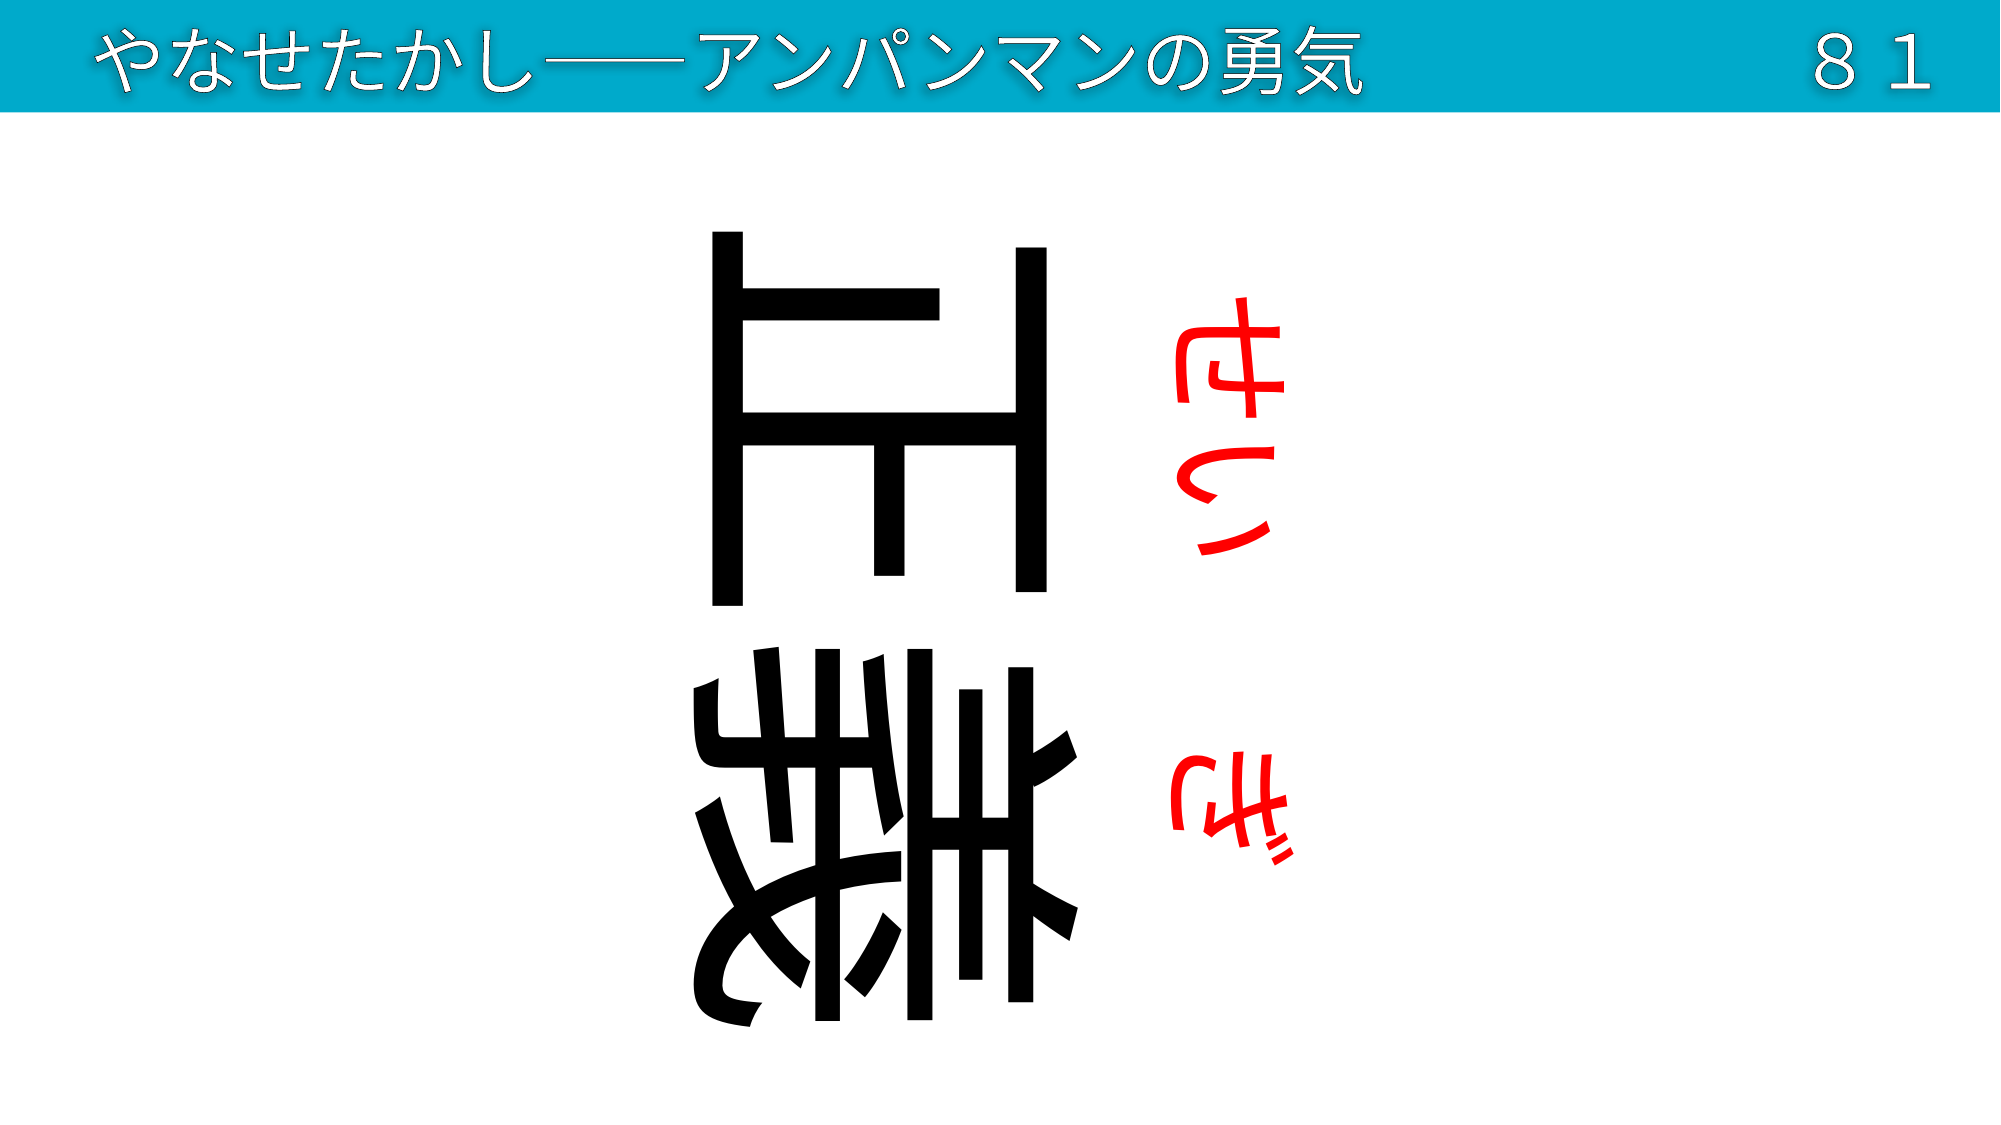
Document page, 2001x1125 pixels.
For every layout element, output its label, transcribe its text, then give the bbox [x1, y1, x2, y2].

text_box やなせたかし――アンパンマンの勇気 [75, 6, 1390, 112]
text_box せい ぎ [1152, 277, 1323, 918]
text_box 正義 [616, 195, 1152, 1125]
text_box [0, 0, 2000, 113]
text_box ８１ [1782, 6, 1963, 112]
